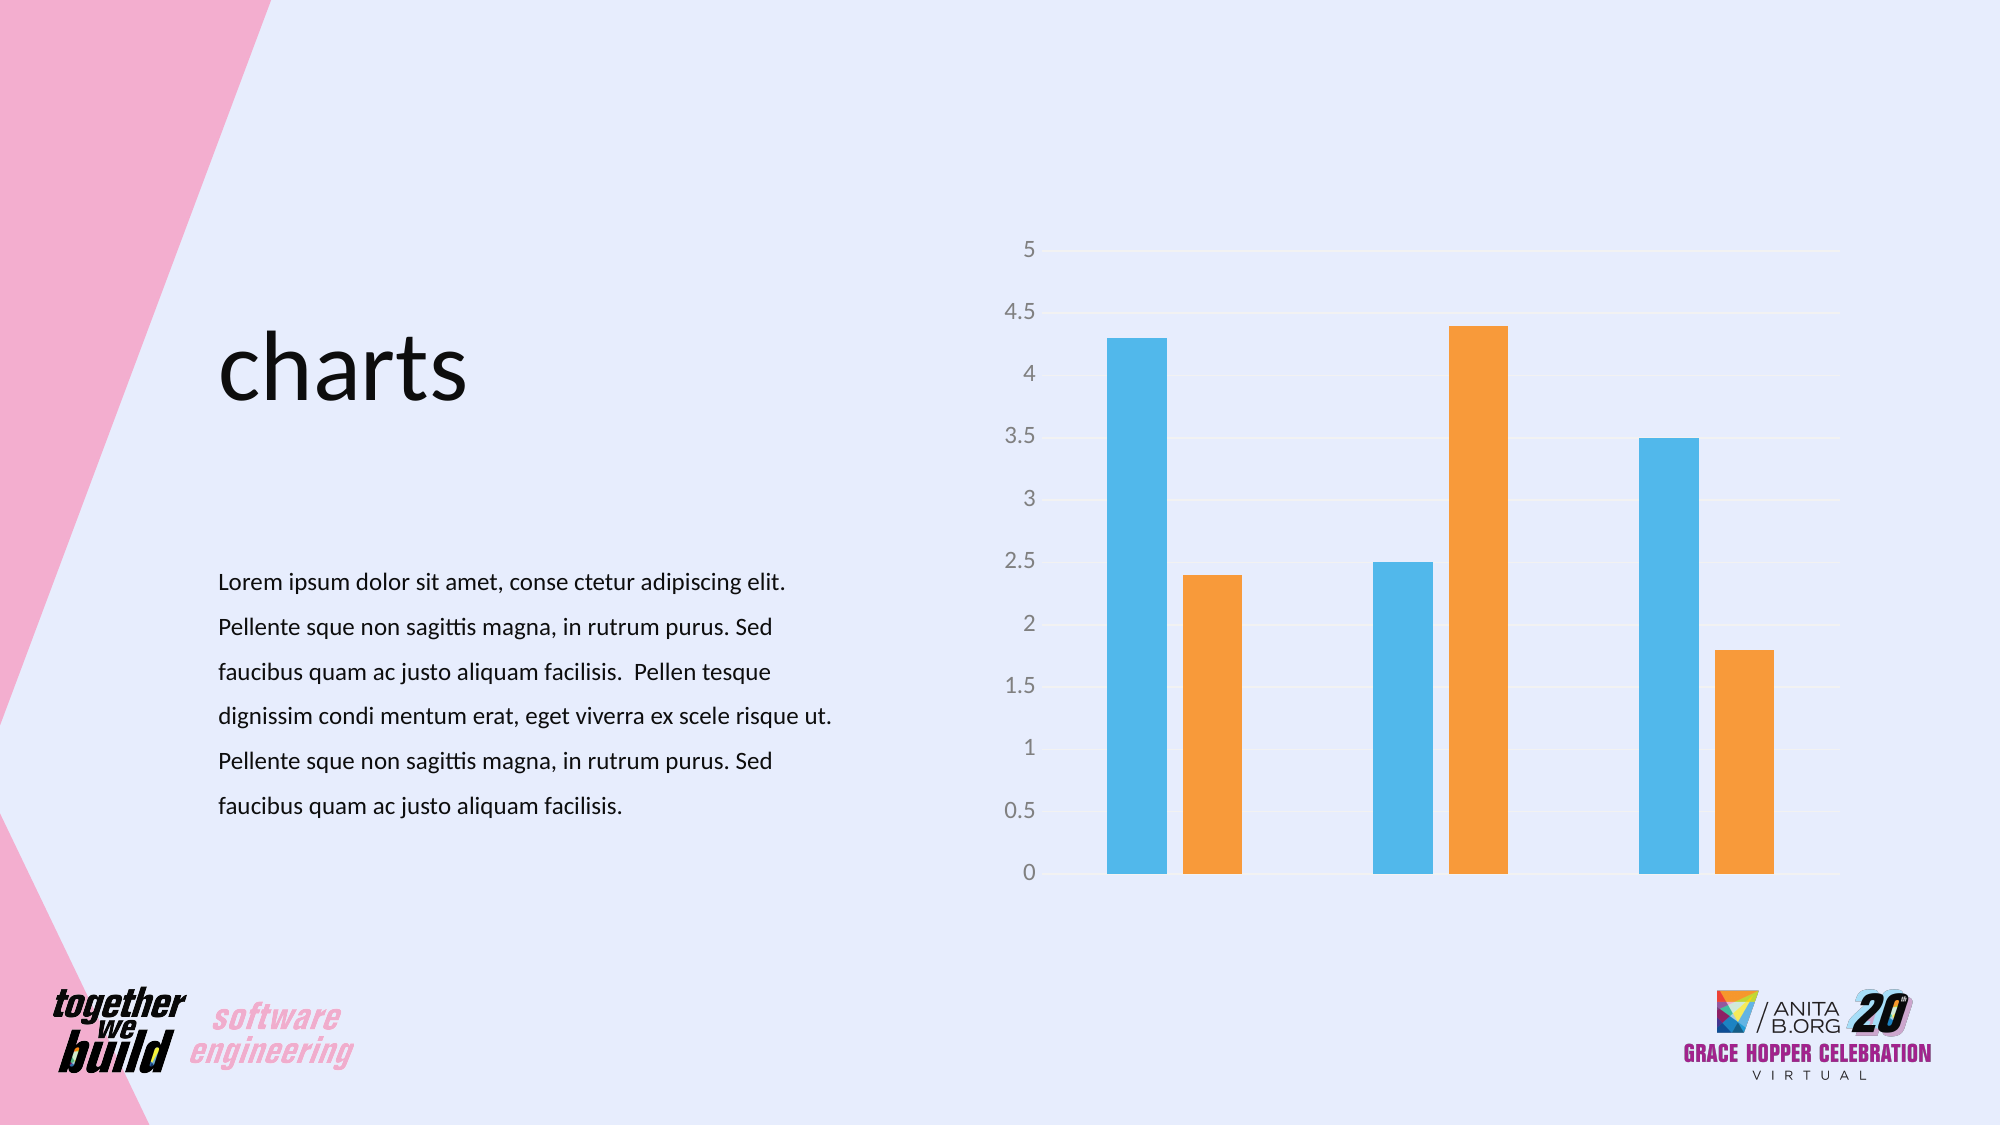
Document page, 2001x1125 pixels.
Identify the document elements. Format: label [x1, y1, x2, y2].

text_box [203, 224, 1858, 901]
picture [53, 981, 354, 1090]
picture [1675, 978, 1940, 1091]
